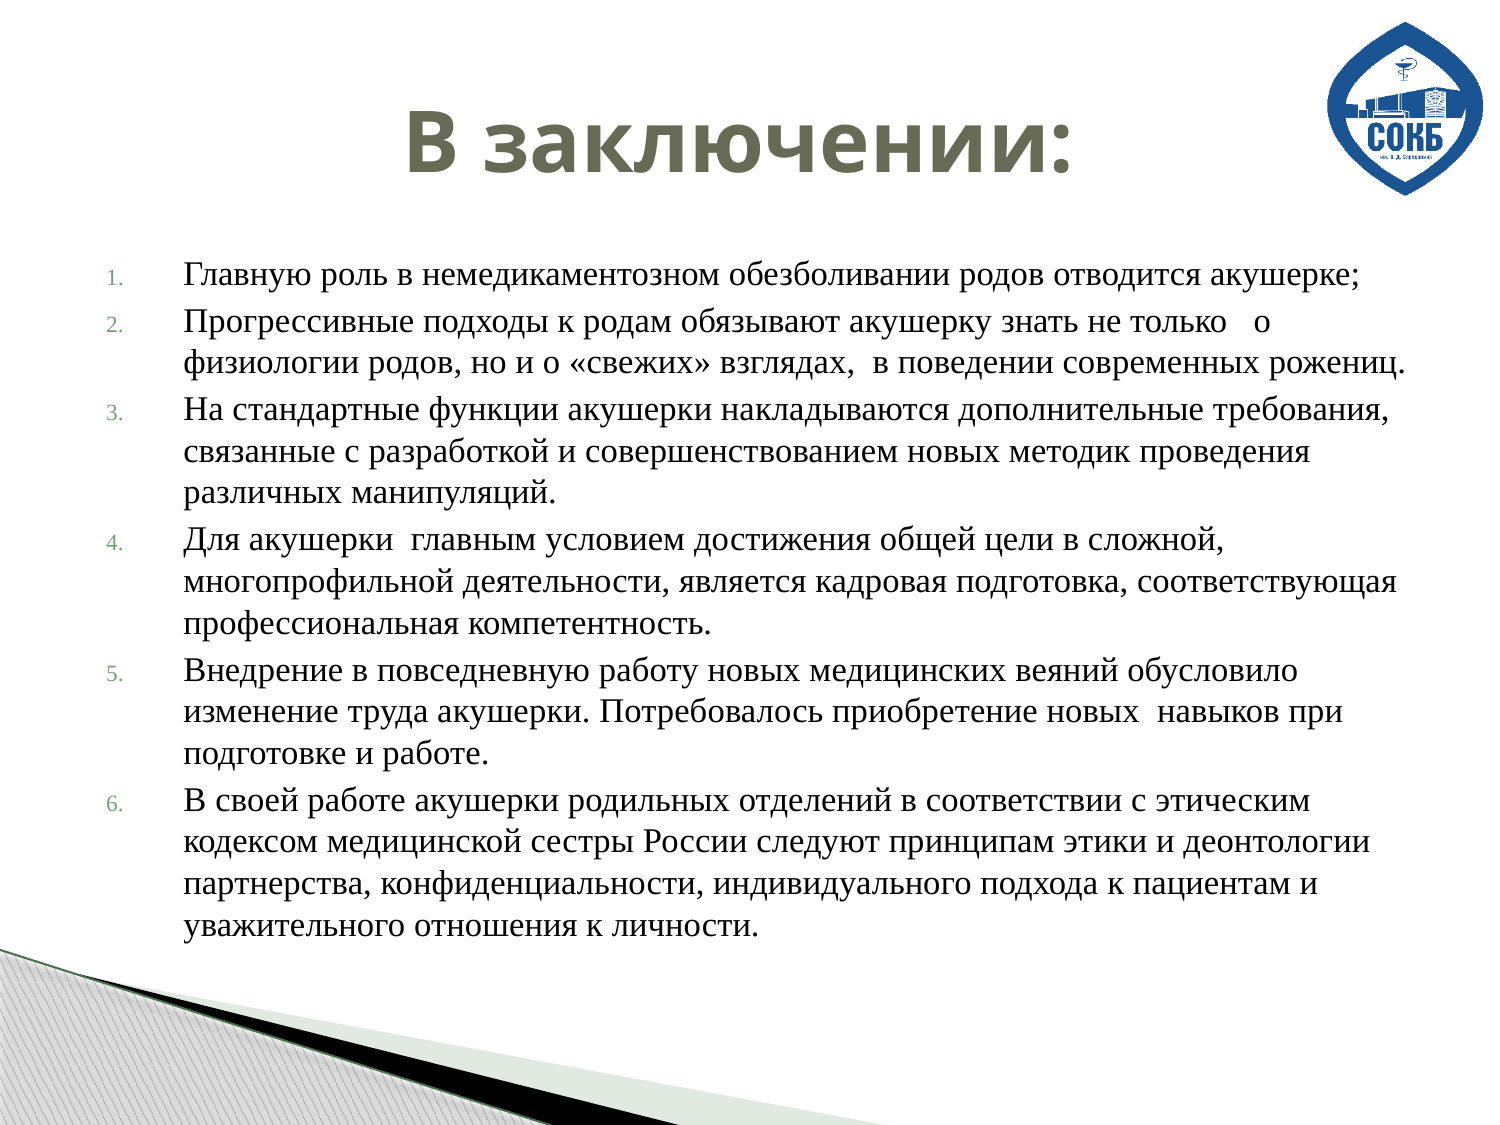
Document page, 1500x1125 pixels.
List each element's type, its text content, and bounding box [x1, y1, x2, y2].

list Главную роль в немедикаментозном обезболивании родов отводится акушерке; Прогрессивные подходы к родам обязывают акушерку знать не только о физиологии родов, но и о «свежих» взглядах, в поведении современных рожениц. На стандартные функции акушерки накладываются дополнительные требования, связанные с разработкой и совершенствованием новых методик проведения различных манипуляций. Для акушерки главным условием достижения общей цели в сложной, многопрофильной деятельности, является кадровая подготовка, соответствующая профессиональная компетентность. Внедрение в повседневную работу новых медицинских веяний обусловило изменение труда акушерки. Потребовалось приобретение новых навыков при подготовке и работе. В своей работе акушерки родильных отделений в соответствии с этическим кодексом медицинской сестры России следуют принципам этики и деонтологии партнерства, конфиденциальности, индивидуального подхода к пациентам и уважительного отношения к личности. [75, 243, 1425, 986]
title В заключении: [75, 45, 1425, 233]
picture [1322, 16, 1488, 201]
